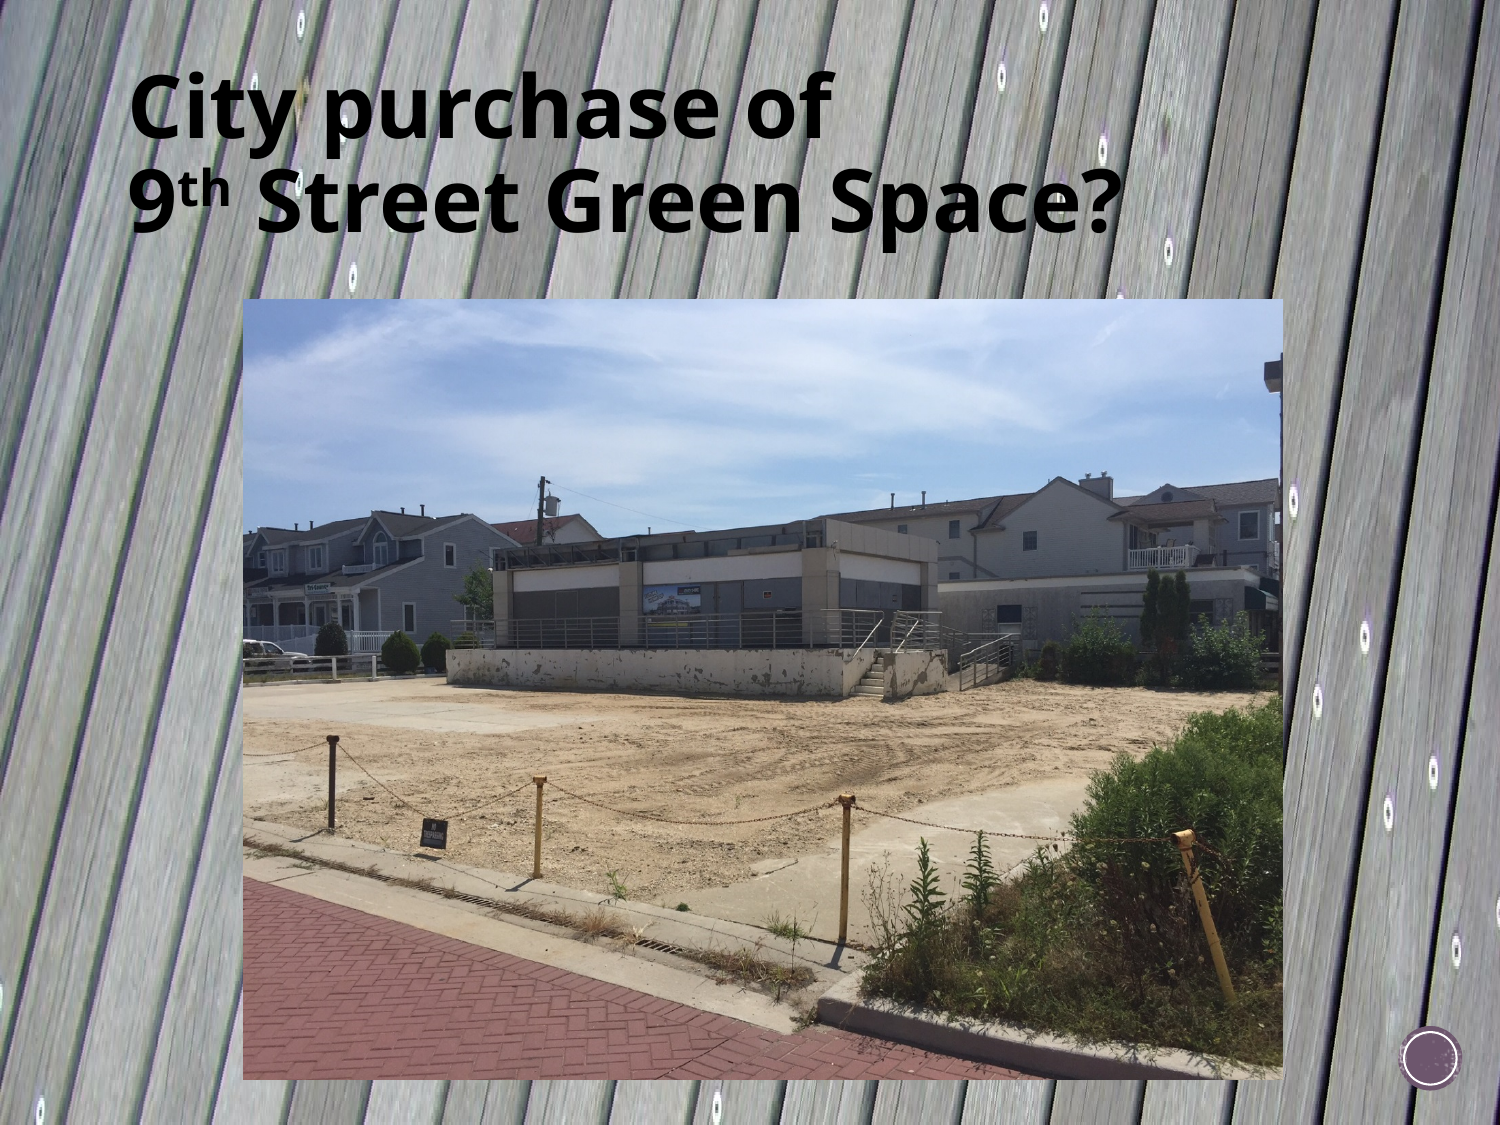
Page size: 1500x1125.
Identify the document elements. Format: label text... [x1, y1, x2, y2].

picture [0, 0, 1500, 1125]
title City purchase of 9th Street Green Space? [112, 40, 1388, 274]
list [246, 303, 1281, 1077]
